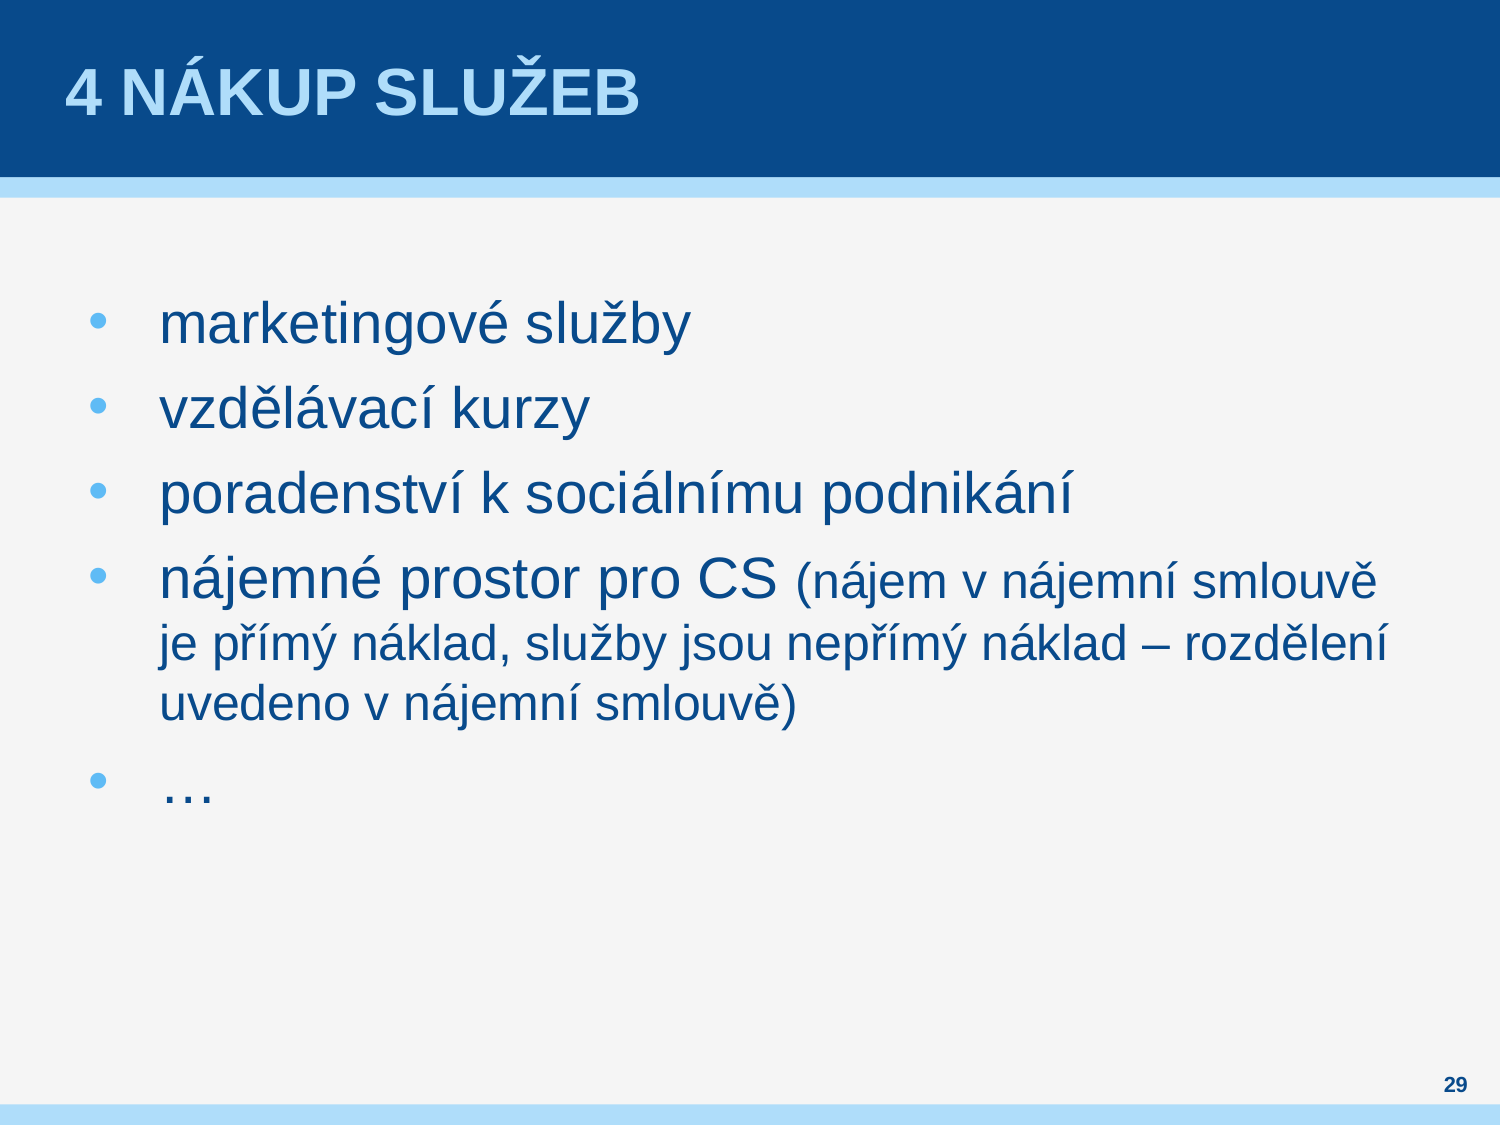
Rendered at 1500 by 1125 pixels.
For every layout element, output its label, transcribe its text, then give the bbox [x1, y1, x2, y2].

title 4 Nákup služeb [59, 0, 1441, 178]
list marketingové služby vzdělávací kurzy poradenství k sociálnímu podnikání nájemné prostor pro CS (nájem v nájemní smlouvě je přímý náklad, služby jsou nepřímý náklad – rozdělení uvedeno v nájemní smlouvě) … [88, 295, 1412, 1004]
slide_number 29 [1417, 1068, 1495, 1099]
